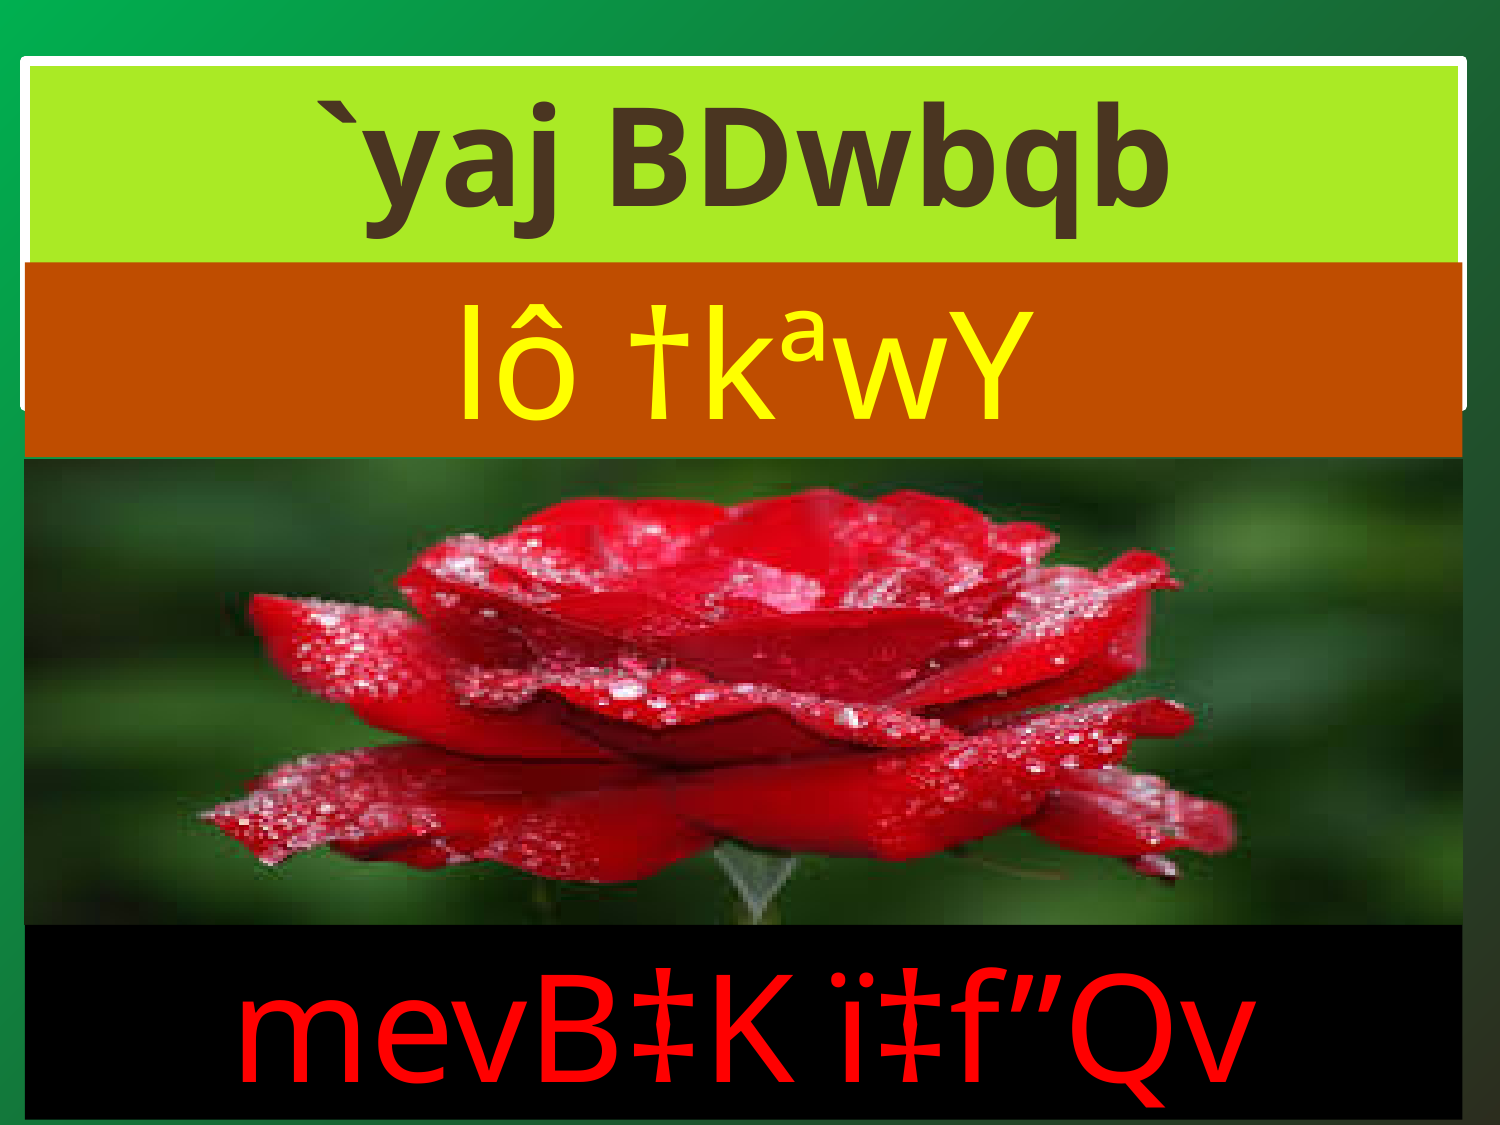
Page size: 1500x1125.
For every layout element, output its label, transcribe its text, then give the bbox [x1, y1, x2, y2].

text_box `yaj BDwbqb gva¨wgK we`¨vjq [24, 61, 1463, 262]
text_box mevB‡K ï‡f”Qv [24, 926, 1463, 1120]
text_box lô †kªwY [24, 262, 1463, 458]
picture [24, 459, 1463, 926]
